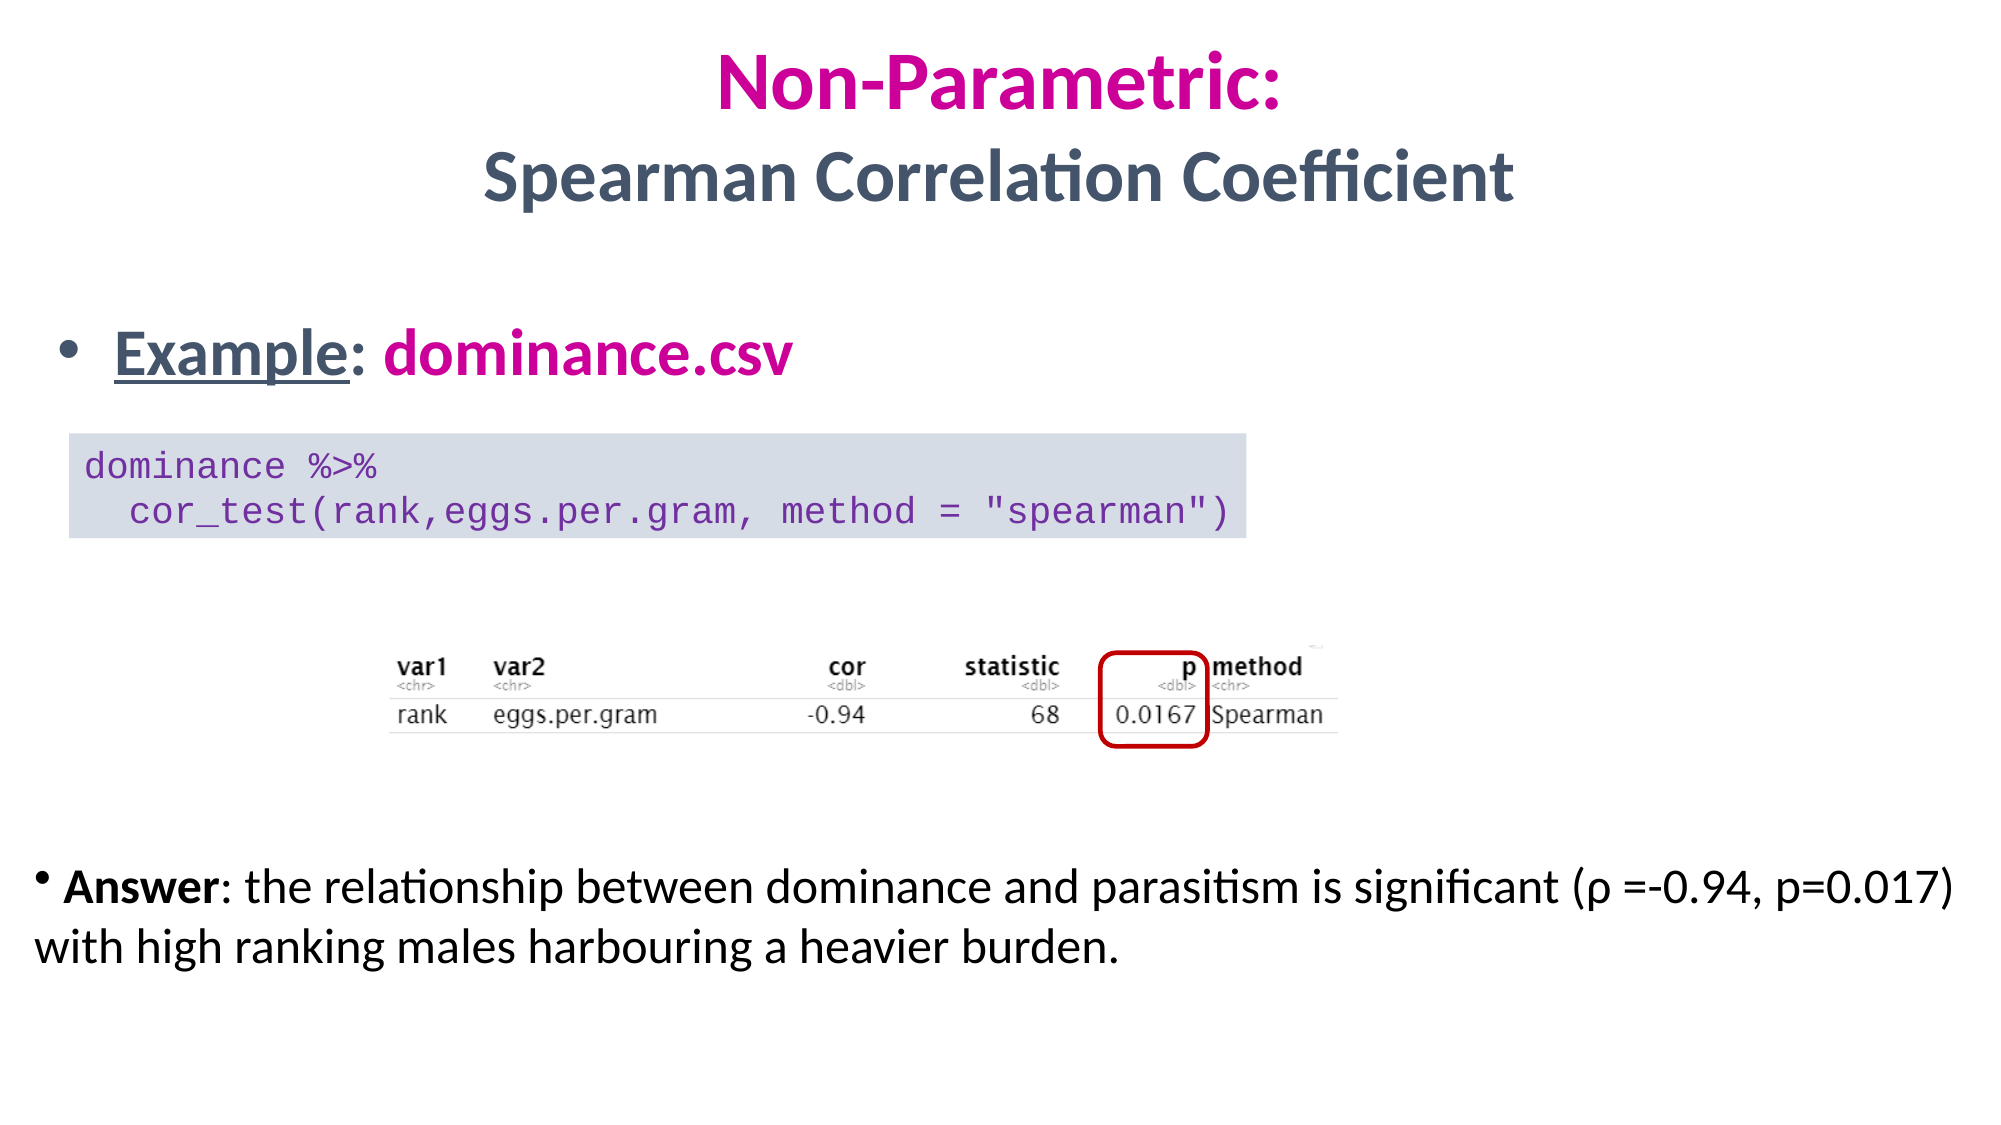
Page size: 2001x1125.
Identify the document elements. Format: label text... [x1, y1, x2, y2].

text_box Example: dominance.csv [43, 301, 1426, 396]
text_box dominance %>% cor_test(rank,eggs.per.gram, method = "spearman") [69, 433, 1247, 539]
text_box Non-Parametric: Spearman Correlation Coefficient [324, 19, 1675, 100]
text_box [1102, 741, 1205, 748]
picture [383, 645, 1338, 741]
text_box Answer: the relationship between dominance and parasitism is significant (ρ =-0.94, p=0.017) with high ranking males harbouring a heavier burden. [19, 845, 1981, 981]
